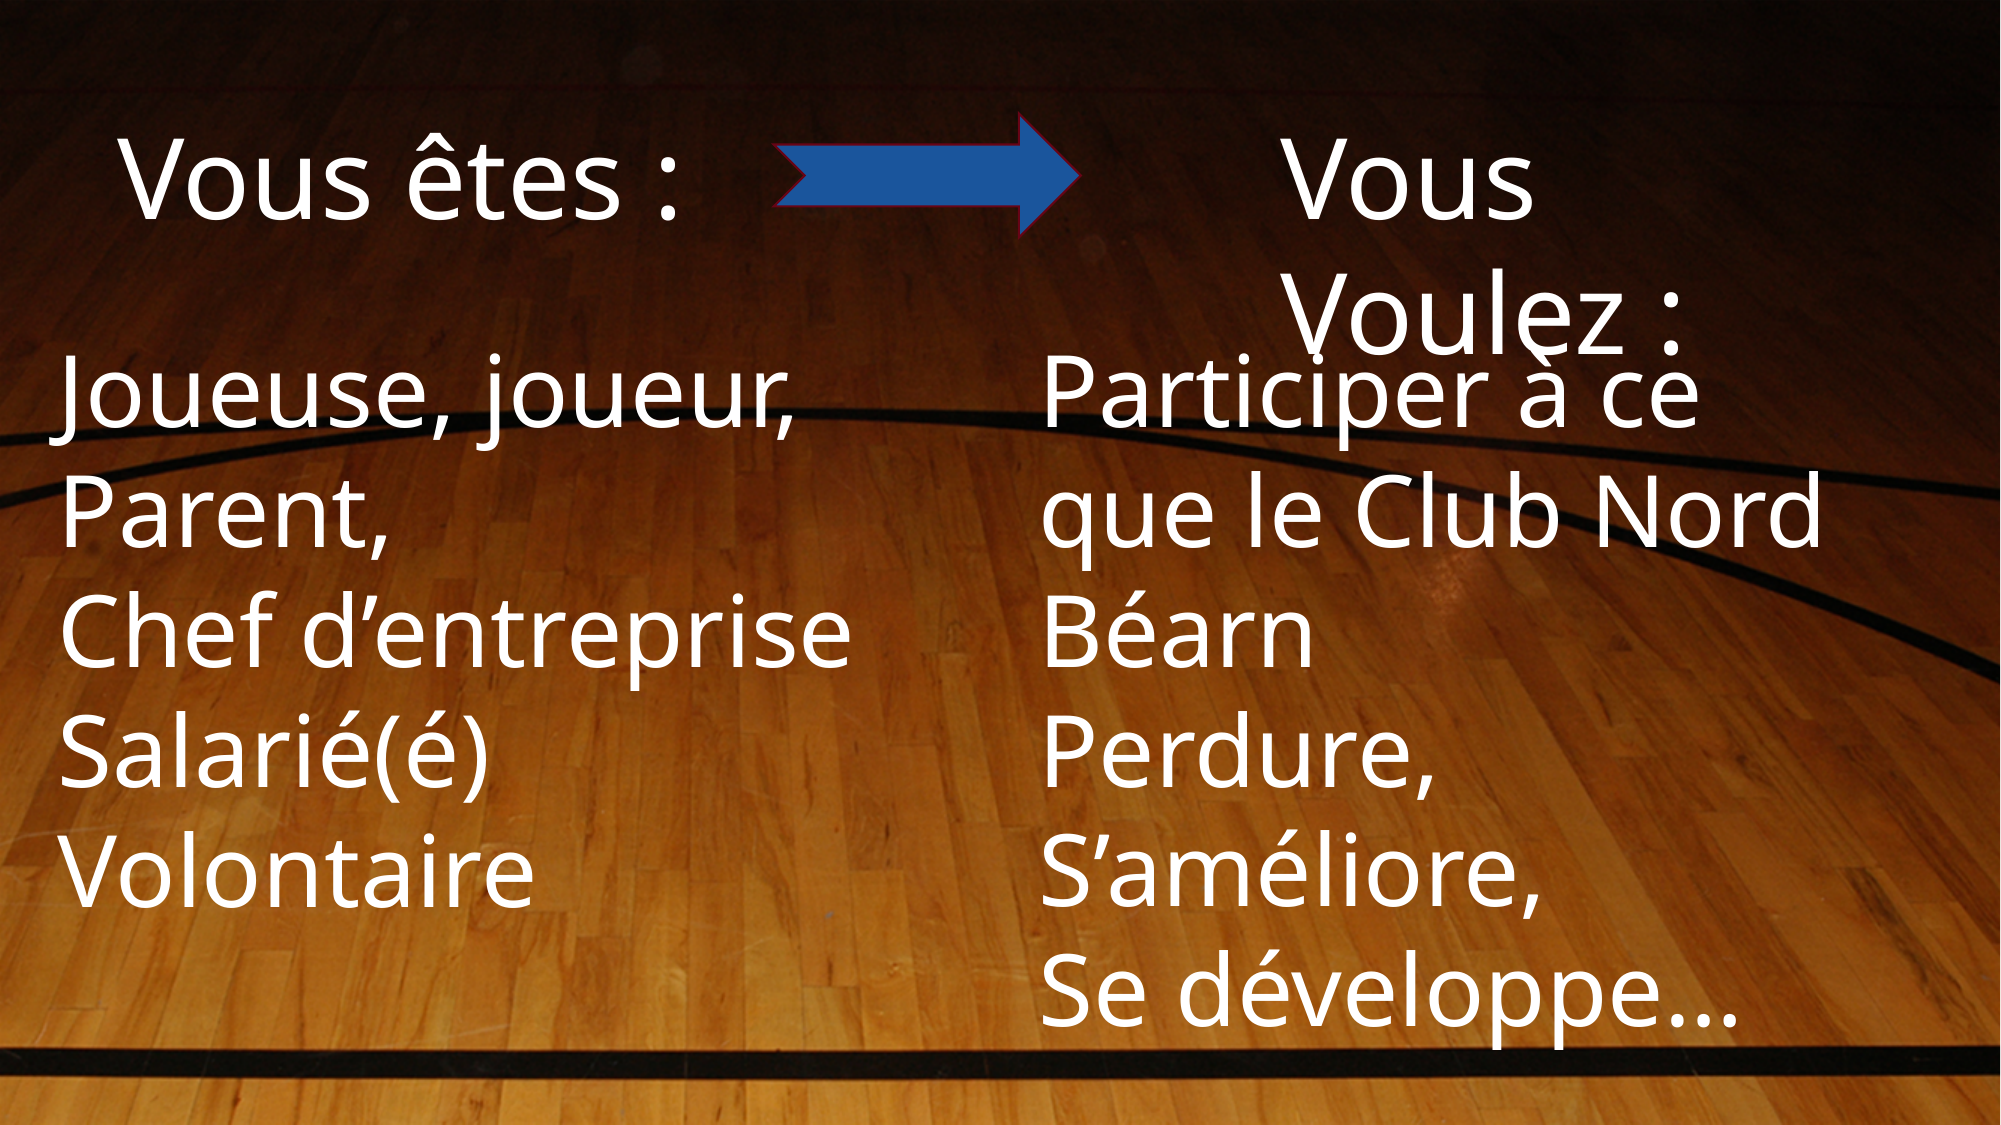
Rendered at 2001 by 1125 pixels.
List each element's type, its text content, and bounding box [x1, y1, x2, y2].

text_box Participer à ce que le Club Nord Béarn Perdure, S’améliore, Se développe… [1023, 319, 1892, 1055]
text_box Joueuse, joueur, Parent, Chef d’entreprise Salarié(é) Volontaire [43, 319, 1023, 935]
text_box [771, 111, 1083, 240]
title Vous êtes : [102, 63, 1753, 252]
text_box Vous Voulez : [1265, 99, 1892, 319]
picture [0, 0, 2001, 1125]
